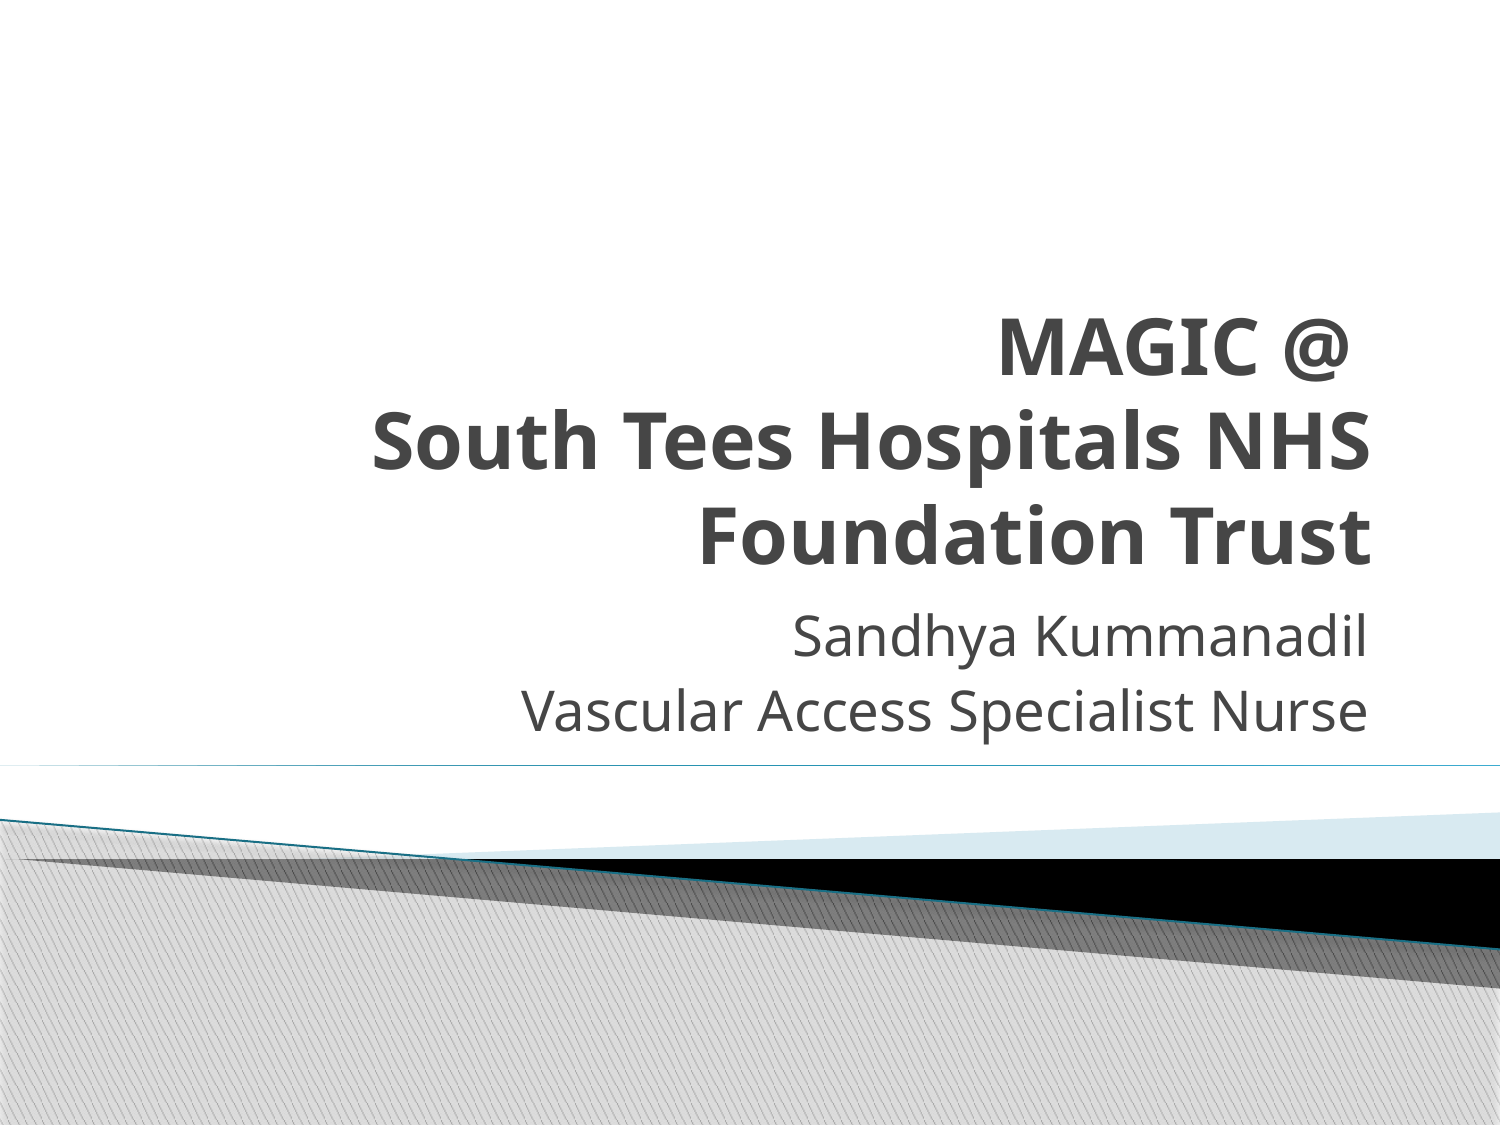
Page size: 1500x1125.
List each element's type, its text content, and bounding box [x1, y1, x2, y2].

subtitle Sandhya Kummanadil Vascular Access Specialist Nurse [112, 592, 1388, 790]
picture [5, 859, 1500, 989]
title MAGIC @ South Tees Hospitals NHS Foundation Trust [112, 287, 1388, 588]
